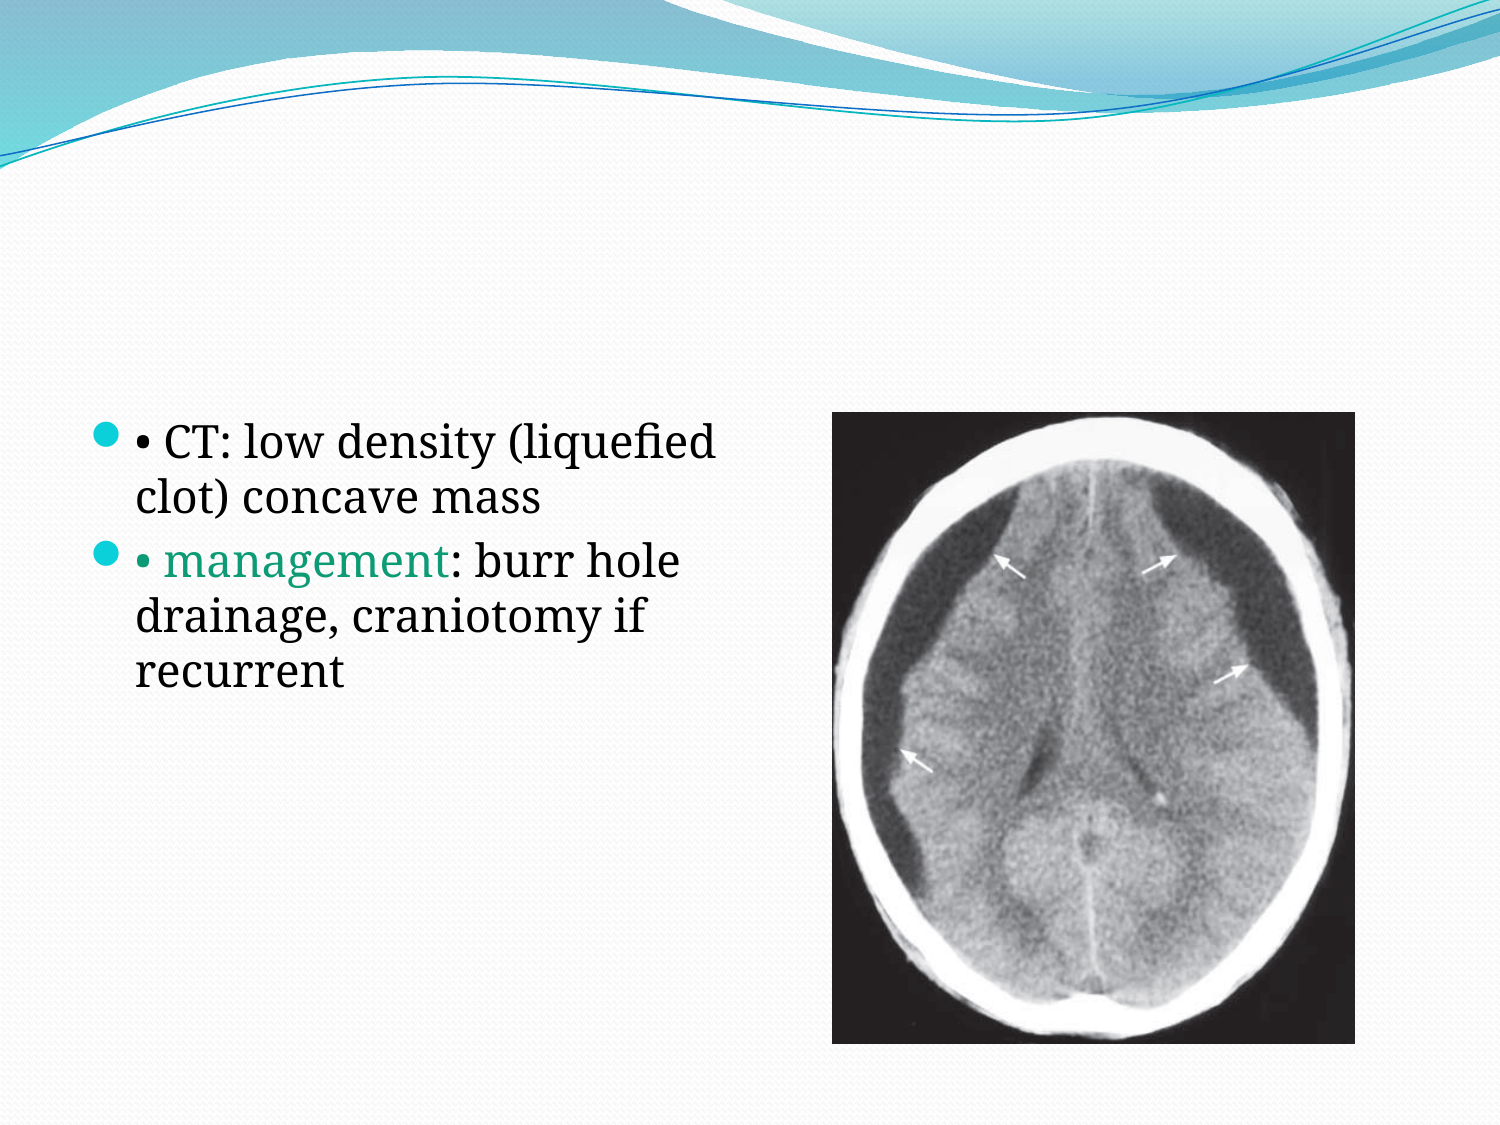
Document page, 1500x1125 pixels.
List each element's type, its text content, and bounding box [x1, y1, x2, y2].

list • CT: low density (liquefied clot) concave mass • management: burr hole drainage, craniotomy if recurrent [75, 412, 738, 1044]
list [831, 412, 1356, 1044]
